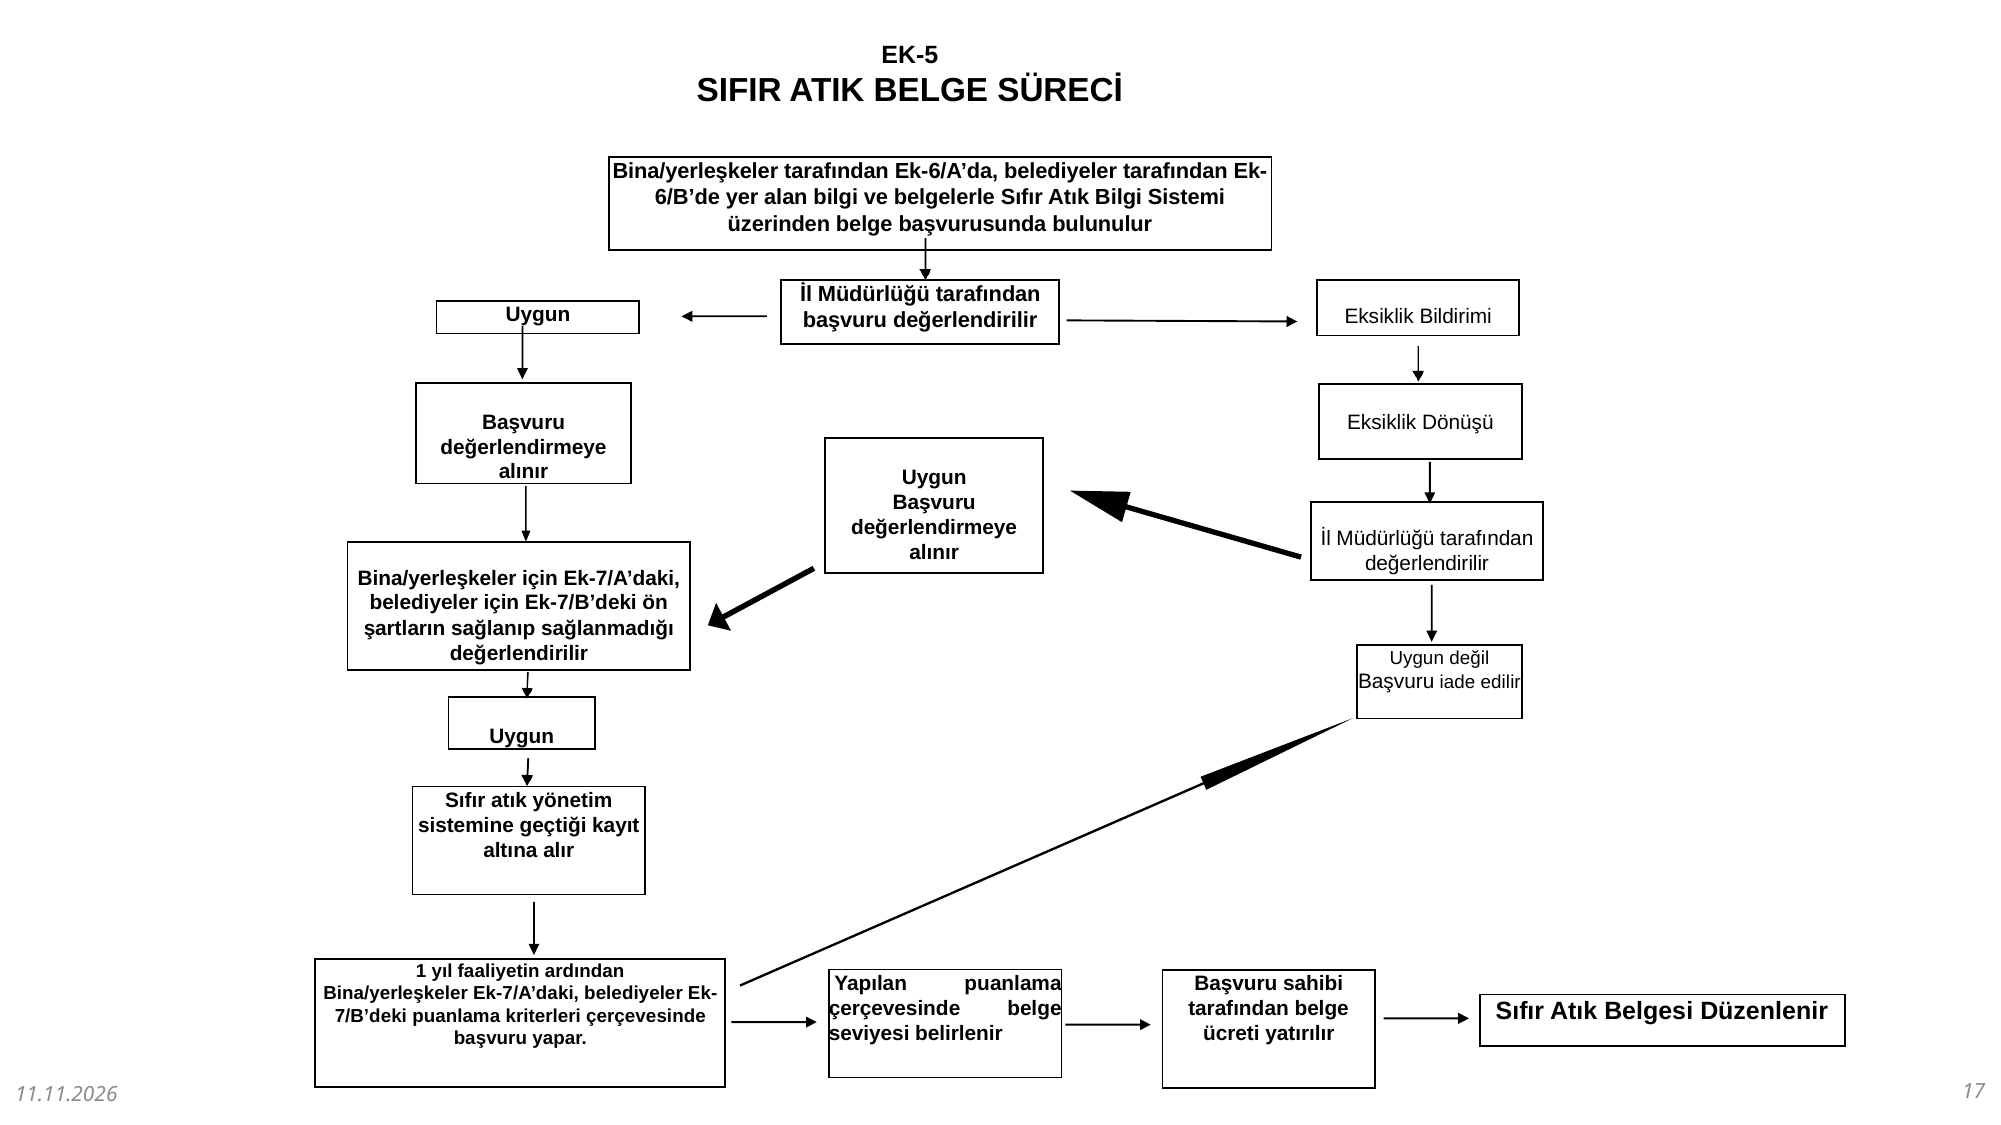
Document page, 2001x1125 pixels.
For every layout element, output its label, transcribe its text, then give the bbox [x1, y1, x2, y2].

text_box [521, 486, 531, 541]
text_box [984, 217, 1015, 408]
text_box Uygun değil Başvuru iade edilir [1356, 645, 1522, 719]
text_box 1 yıl faaliyetin ardından Bina/yerleşkeler Ek-7/A’daki, belediyeler Ek-7/B’deki puanlama kriterleri çerçevesinde başvuru yapar. [315, 958, 726, 1087]
text_box Bina/yerleşkeler tarafından Ek-6/A’da, belediyeler tarafından Ek-6/B’de yer alan bilgi ve belgelerle Sıfır Atık Bilgi Sistemi üzerinden belge başvurusunda bulunulur [608, 185, 984, 250]
text_box [1426, 584, 1438, 642]
text_box Uygun [436, 313, 640, 334]
text_box EK-5 SIFIR ATIK BELGE SÜRECİ [315, 0, 1505, 161]
text_box [984, 77, 1015, 184]
picture [521, 758, 533, 787]
text_box [681, 313, 767, 322]
text_box [739, 718, 1354, 987]
text_box [1065, 1019, 1151, 1031]
text_box Eksiklik Dönüşü [1318, 383, 1522, 460]
text_box Bina/yerleşkeler için Ek-7/A’daki, belediyeler için Ek-7/B’deki ön şartların sağlanıp sağlanmadığı değerlendirilir [347, 541, 691, 671]
text_box [517, 326, 528, 380]
text_box Yapılan puanlama çerçevesinde belge seviyesi belirlenir [828, 969, 1062, 1078]
slide_number 17 [1550, 1062, 2000, 1123]
text_box Bina/yerleşkeler tarafından Ek-6/A’da, belediyeler tarafından Ek-6/B’de yer alan bilgi ve belgelerle Sıfır Atık Bilgi Sistemi üzerinden belge başvurusunda bulunulur [608, 161, 984, 184]
text_box [1383, 1012, 1469, 1024]
text_box Başvuru sahibi tarafından belge ücreti yatırılır [1162, 970, 1375, 1089]
text_box [731, 1016, 817, 1028]
text_box İl Müdürlüğü tarafından başvuru değerlendirilir [1015, 313, 1060, 344]
text_box Sıfır atık yönetim sistemine geçtiği kayıt altına alır [412, 786, 646, 895]
picture [521, 672, 533, 699]
text_box [1070, 490, 1302, 560]
text_box Bina/yerleşkeler tarafından Ek-6/A’da, belediyeler tarafından Ek-6/B’de yer alan bilgi ve belgelerle Sıfır Atık Bilgi Sistemi üzerinden belge başvurusunda bulunulur [1015, 161, 1272, 184]
picture [919, 238, 931, 280]
text_box İl Müdürlüğü tarafından başvuru değerlendirilir [781, 313, 984, 344]
text_box Eksiklik Bildirimi [1316, 313, 1520, 336]
text_box İl Müdürlüğü tarafından başvuru değerlendirilir [1015, 281, 1060, 312]
text_box Sıfır Atık Belgesi Düzenlenir [1479, 994, 1845, 1046]
text_box [984, 185, 1015, 216]
text_box [1066, 315, 1298, 328]
text_box [909, 216, 1090, 281]
text_box Uygun [436, 300, 640, 312]
text_box Bina/yerleşkeler tarafından Ek-6/A’da, belediyeler tarafından Ek-6/B’de yer alan bilgi ve belgelerle Sıfır Atık Bilgi Sistemi üzerinden belge başvurusunda bulunulur [1015, 185, 1272, 250]
text_box Uygun [448, 697, 595, 749]
text_box Başvuru değerlendirmeye alınır [416, 383, 631, 484]
text_box [1424, 461, 1436, 501]
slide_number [0, 1065, 450, 1125]
text_box Uygun Başvuru değerlendirmeye alınır [825, 438, 1044, 574]
text_box İl Müdürlüğü tarafından başvuru değerlendirilir [781, 279, 984, 312]
text_box Eksiklik Bildirimi [1316, 279, 1520, 312]
text_box İl Müdürlüğü tarafından değerlendirilir [1310, 501, 1544, 580]
text_box [707, 565, 816, 631]
text_box [528, 901, 540, 956]
picture [1412, 346, 1424, 382]
